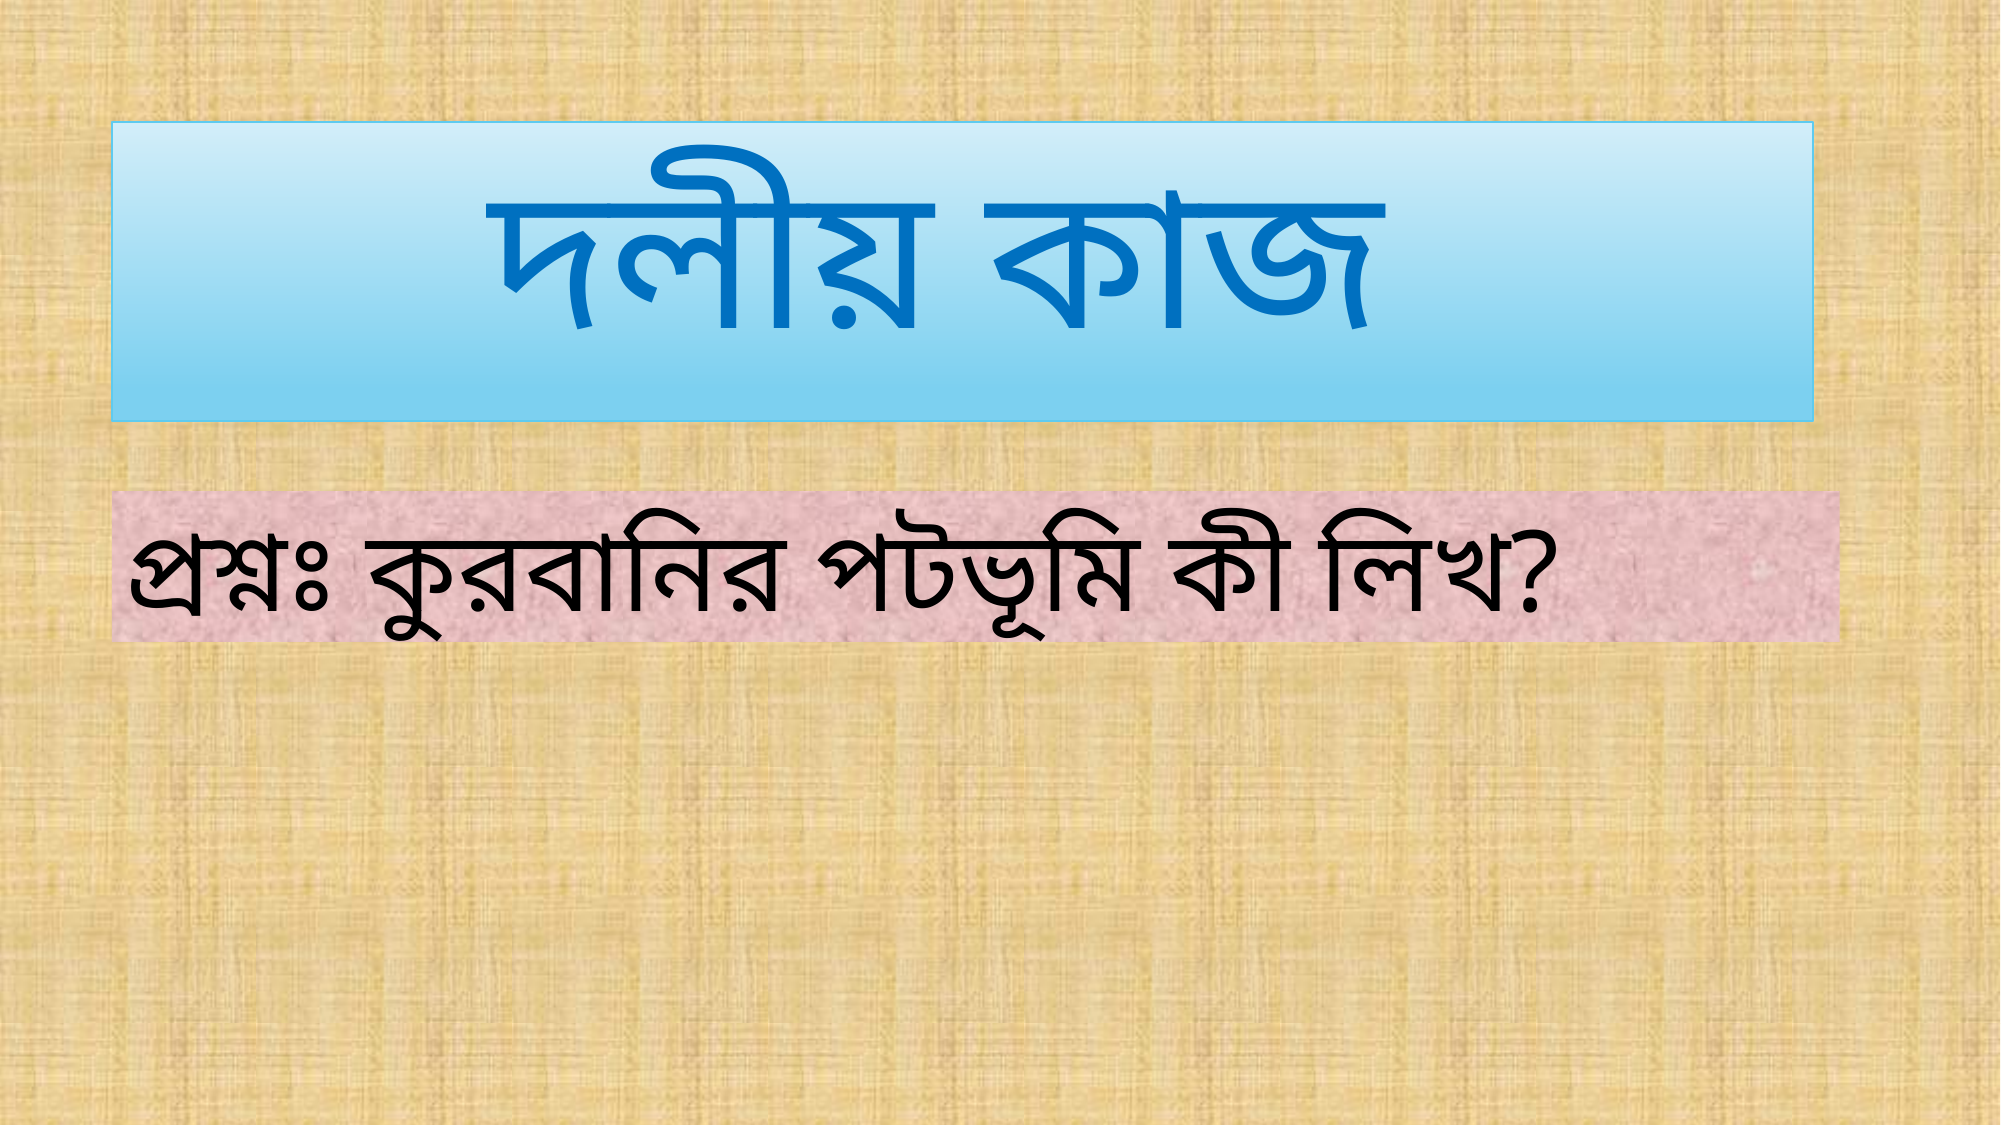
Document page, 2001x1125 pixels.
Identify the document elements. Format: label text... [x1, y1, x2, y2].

text_box দলীয় কাজ [111, 121, 1814, 422]
text_box প্রশ্নঃ কুরবানির পটভূমি কী লিখ? [111, 491, 1840, 642]
picture [0, 0, 2001, 1125]
